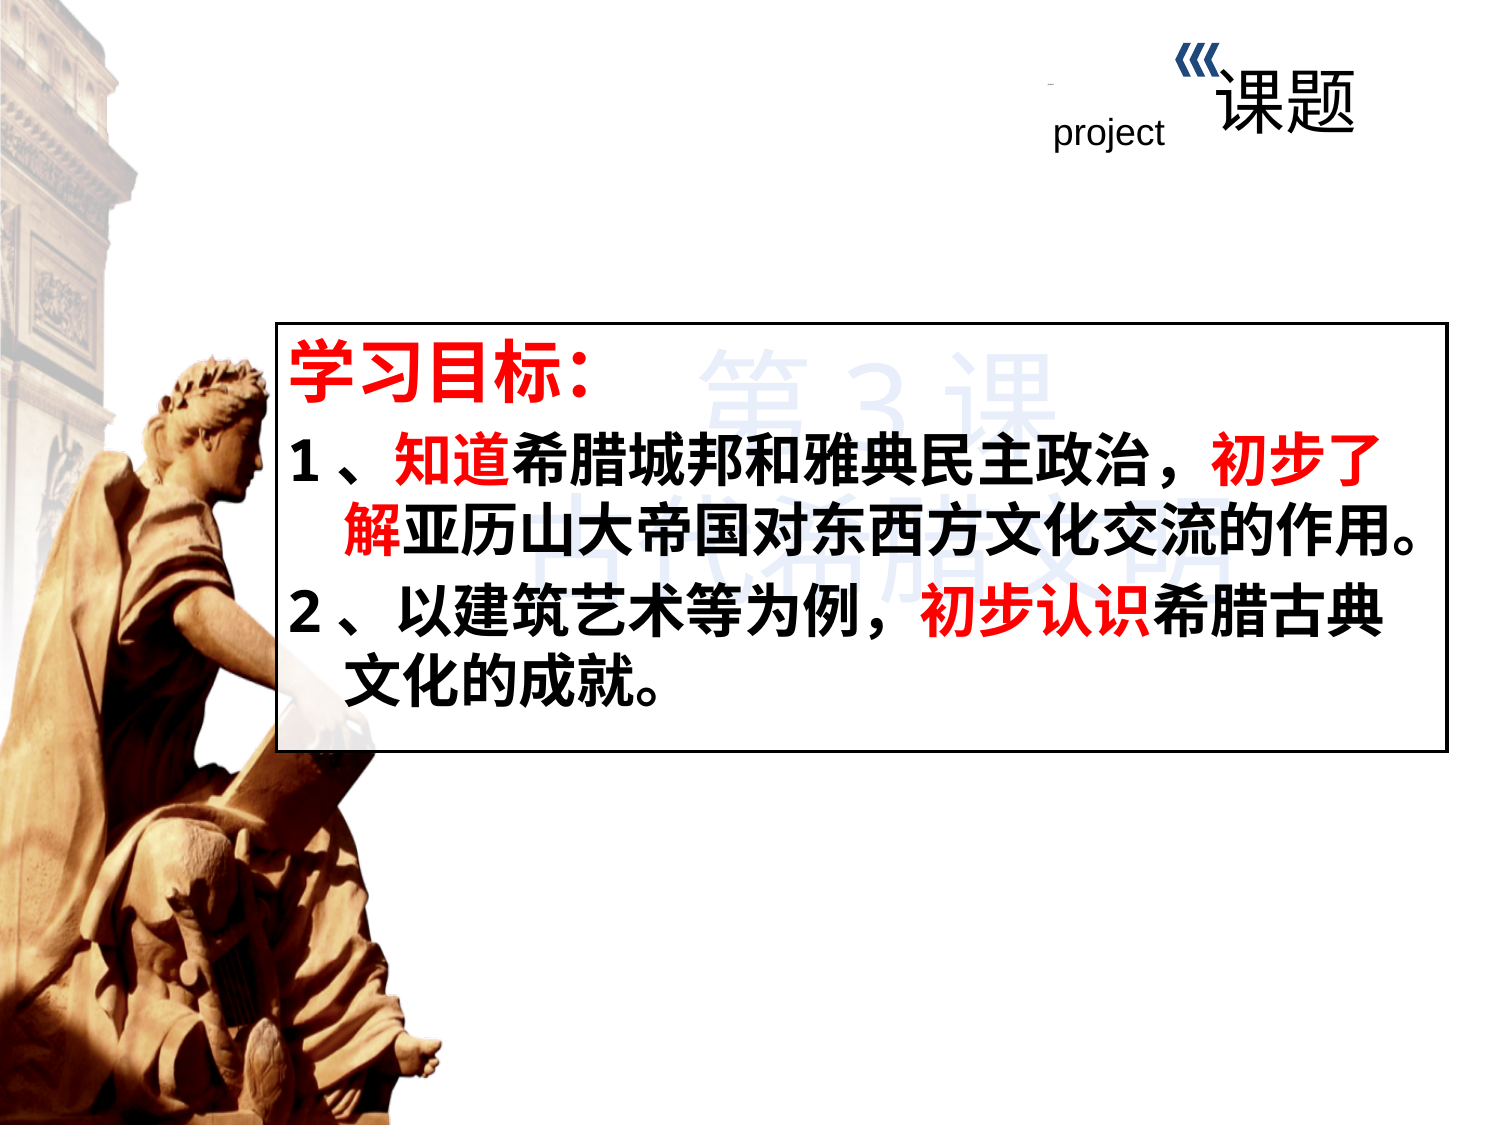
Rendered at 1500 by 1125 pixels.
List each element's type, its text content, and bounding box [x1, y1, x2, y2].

text_box project [1033, 98, 1446, 163]
text_box 学习目标： 1、知道希腊城邦和雅典民主政治，初步了解亚历山大帝国对东西方文化交流的作用。 2、以建筑艺术等为例，初步认识希腊古典文化的成就。 [454, 323, 1447, 752]
text_box [1203, 42, 1220, 77]
text_box [1175, 42, 1191, 77]
text_box project [1033, 82, 1198, 88]
text_box 课题 [1198, 49, 1467, 151]
text_box [1189, 42, 1206, 77]
picture [0, 0, 450, 1125]
